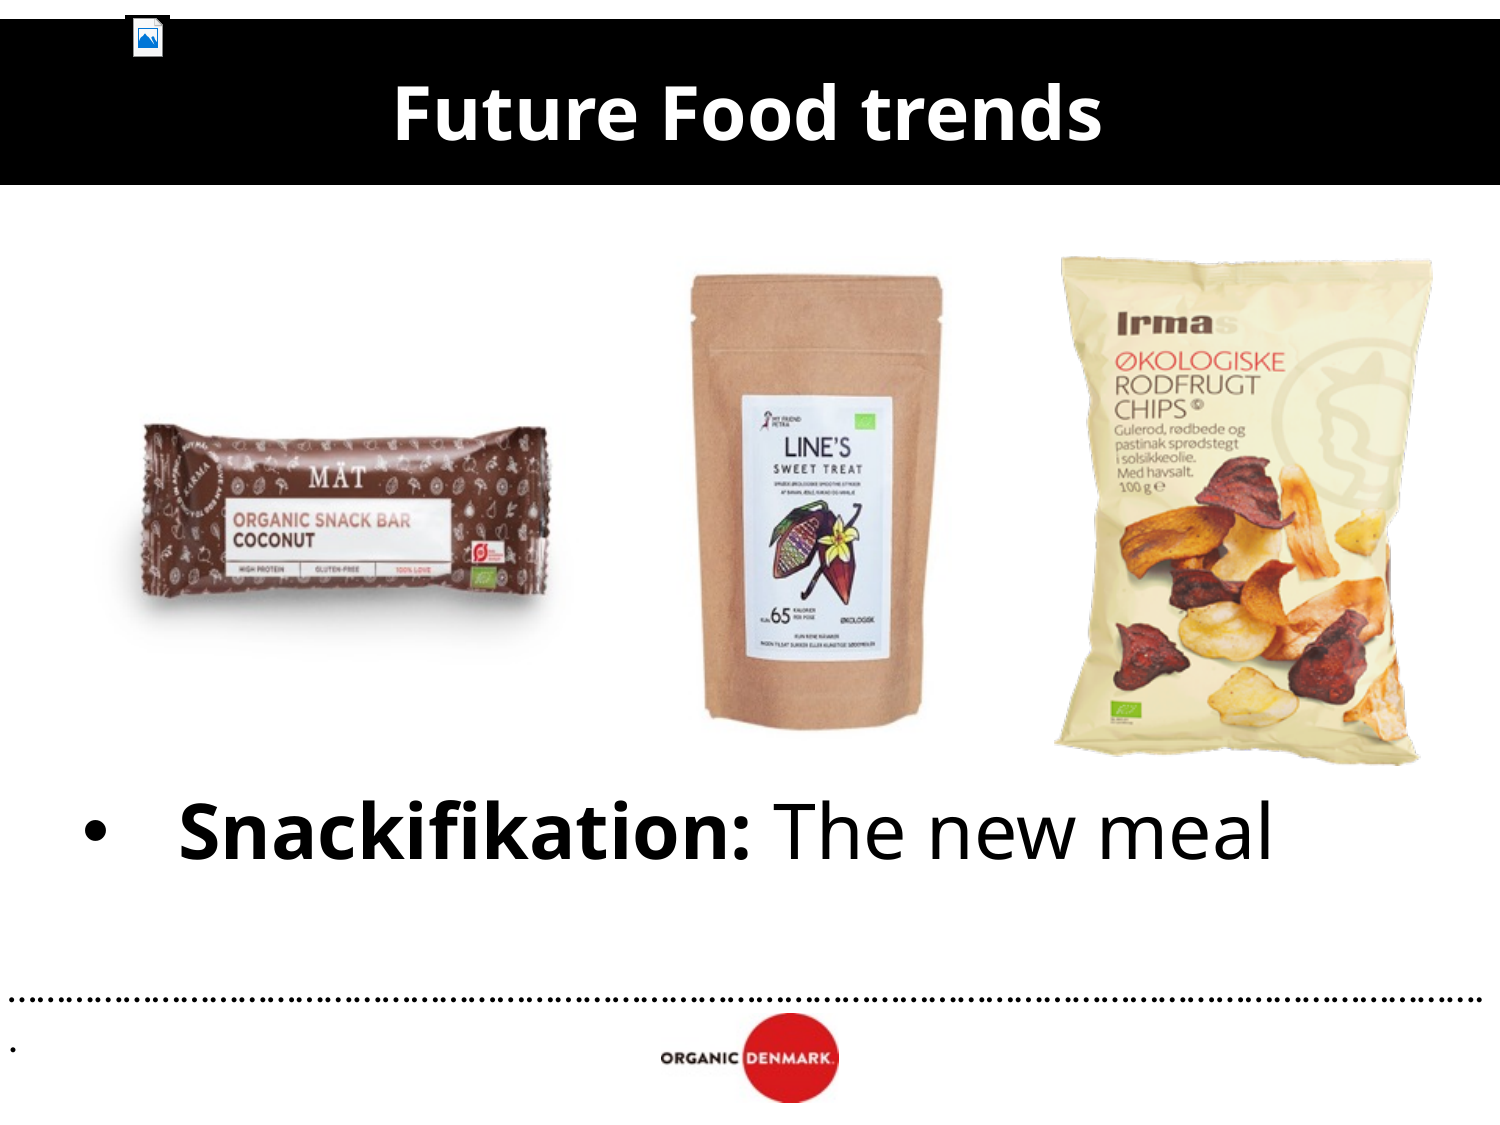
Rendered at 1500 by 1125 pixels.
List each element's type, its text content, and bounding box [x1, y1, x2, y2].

picture [1054, 256, 1433, 766]
text_box Snackifikation: The new meal [67, 235, 1441, 983]
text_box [15, 15, 281, 91]
picture [661, 1013, 839, 1103]
picture [40, 256, 1033, 748]
title Future Food trends [0, 0, 1500, 165]
